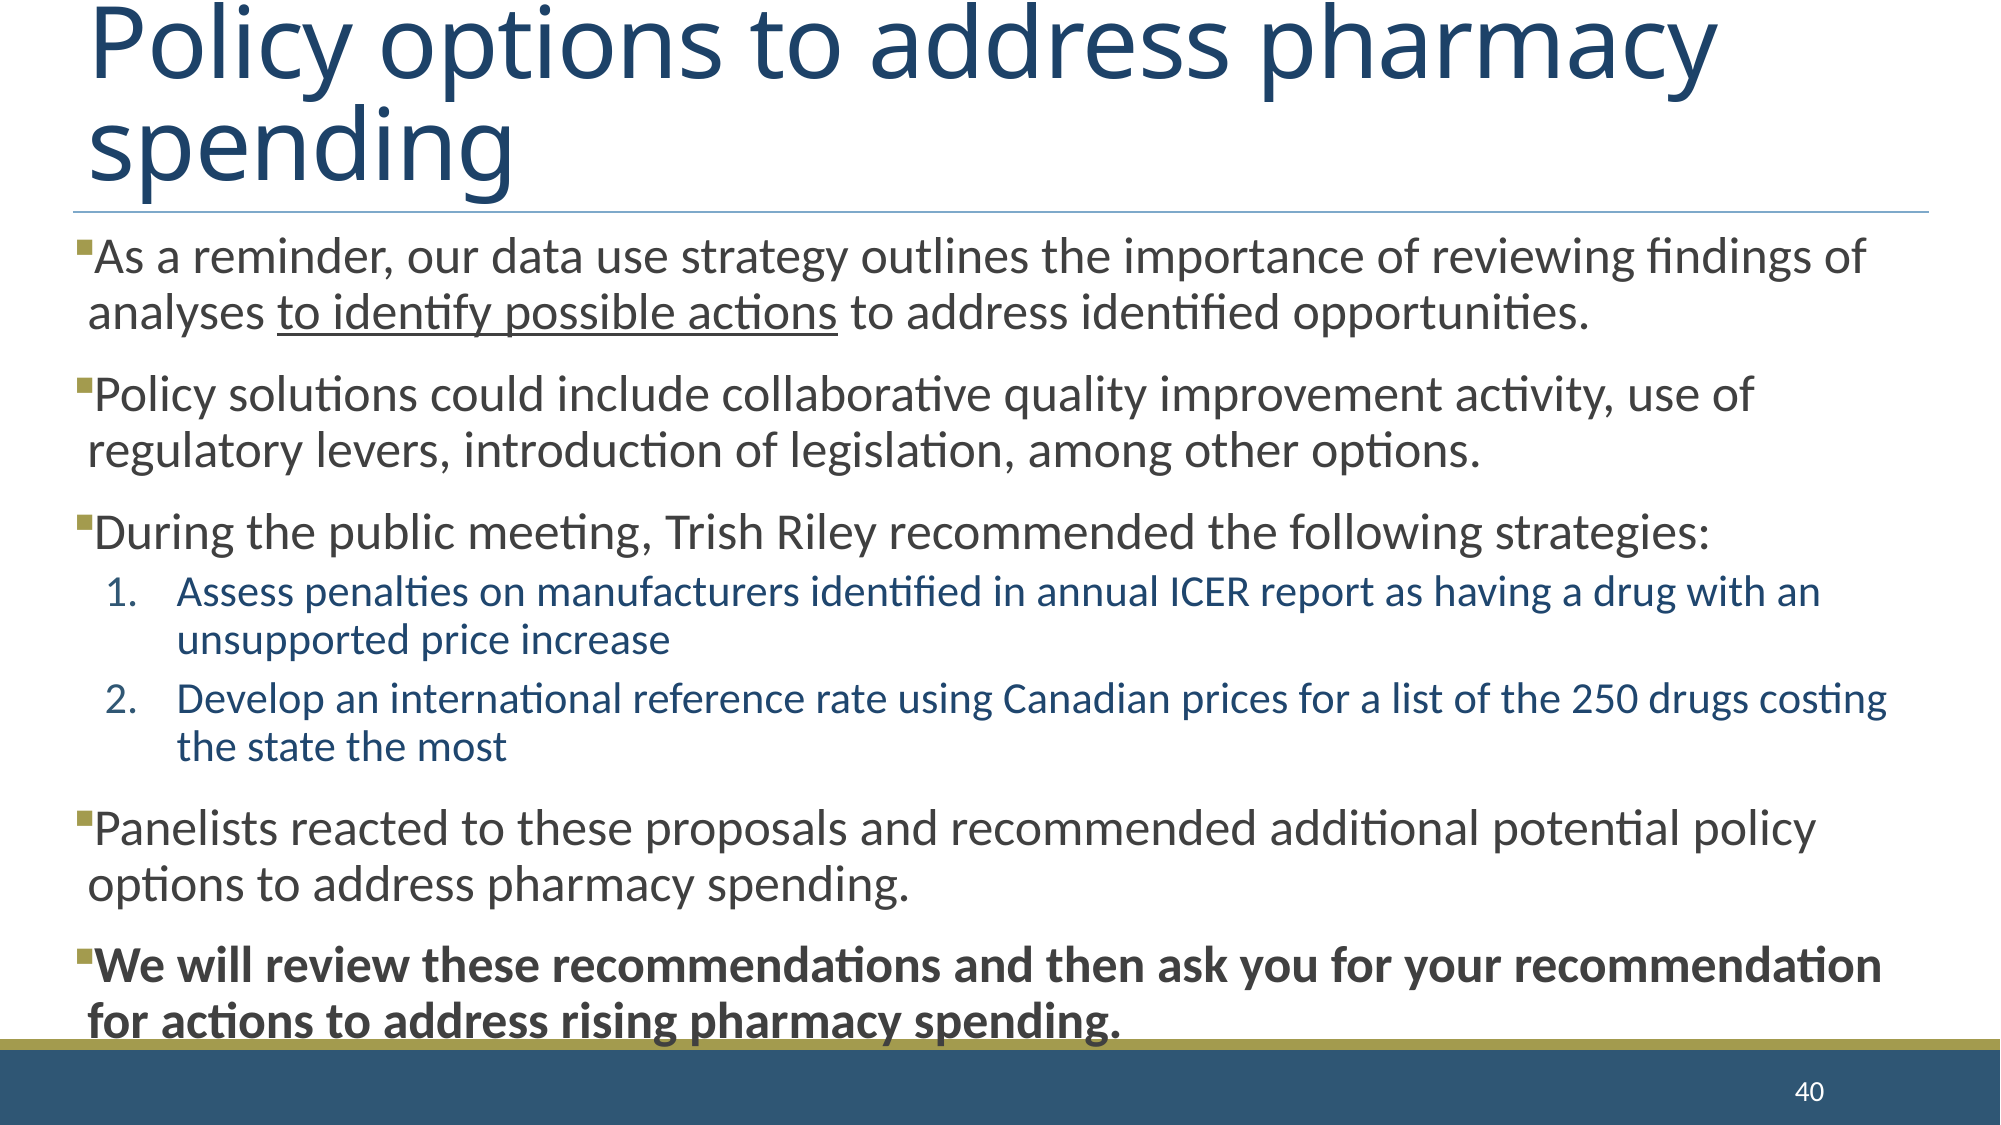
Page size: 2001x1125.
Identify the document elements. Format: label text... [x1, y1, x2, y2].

title Policy options to address pharmacy spending [72, 47, 1929, 209]
slide_number 40 [1624, 1059, 1840, 1120]
list As a reminder, our data use strategy outlines the importance of reviewing findings of analyses to identify possible actions to address identified opportunities. Policy solutions could include collaborative quality improvement activity, use of regulatory levers, introduction of legislation, among other options. During the public meeting, Trish Riley recommended the following strategies: Assess penalties on manufacturers identified in annual ICER report as having a drug with an unsupported price increase Develop an international reference rate using Canadian prices for a list of the 250 drugs costing the state the most Panelists reacted to these proposals and recommended additional potential policy options to address pharmacy spending. We will review these recommendations and then ask you for your recommendation for actions to address rising pharmacy spending. [72, 221, 1929, 1060]
